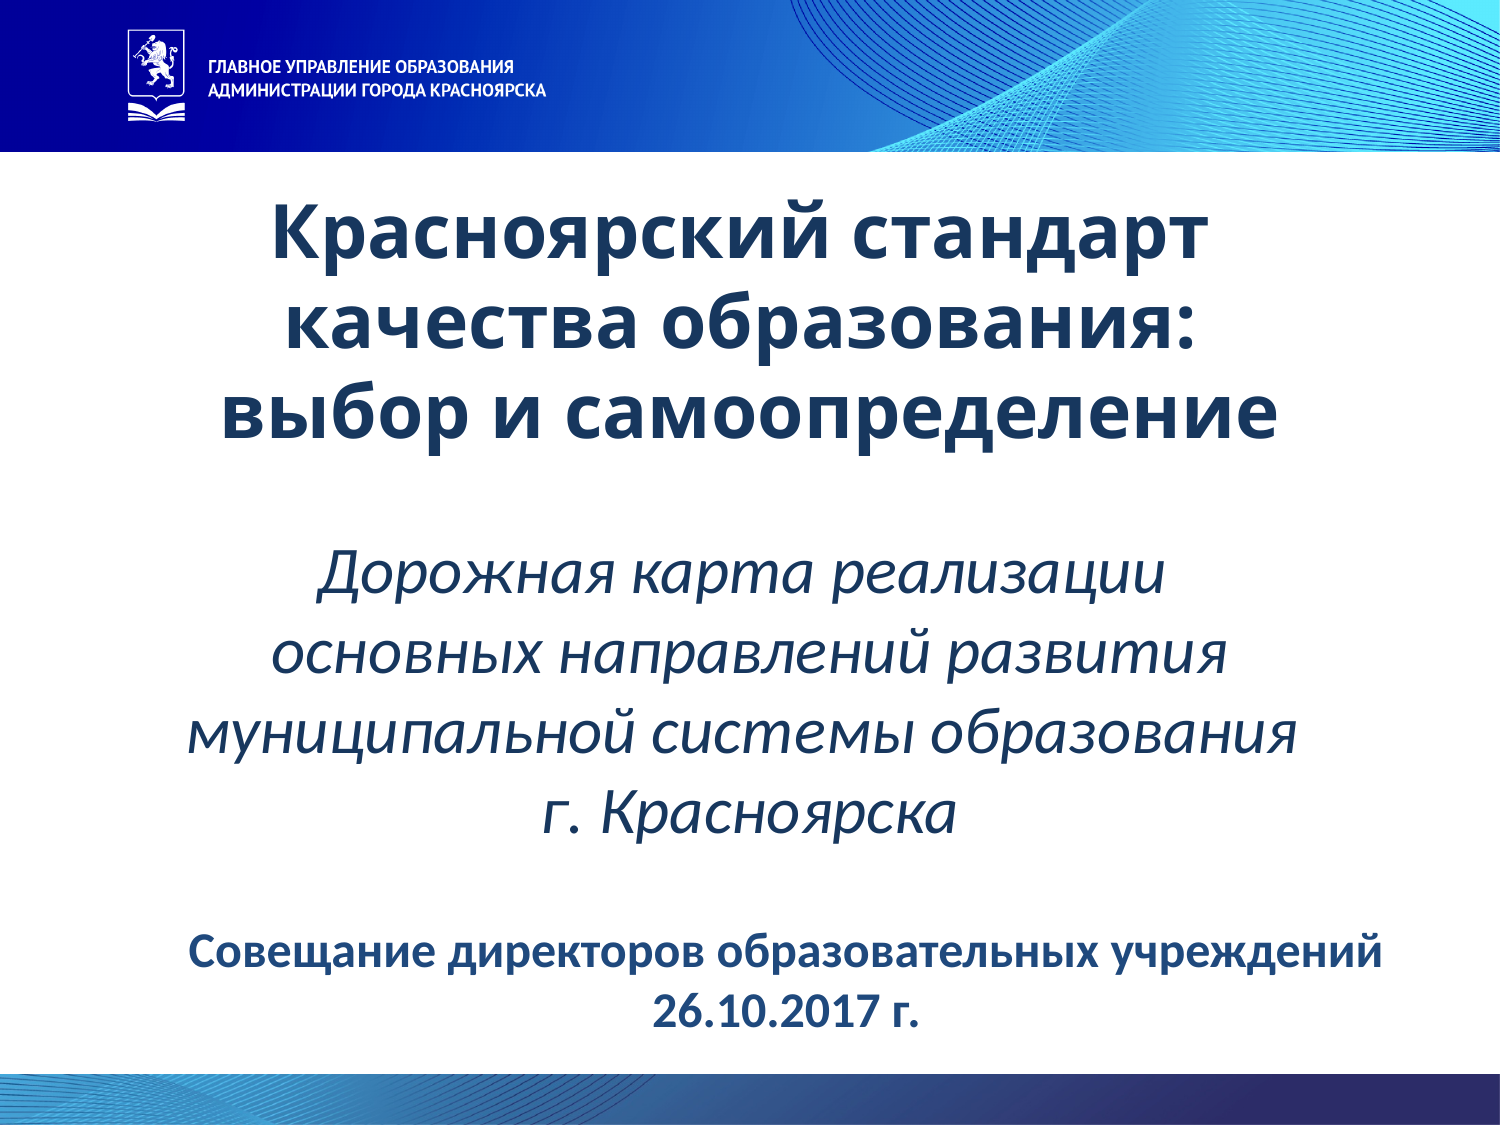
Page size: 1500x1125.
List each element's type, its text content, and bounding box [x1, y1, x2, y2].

text_box Дорожная карта реализации основных направлений развития муниципальной системы образования г. Красноярска [129, 519, 1370, 900]
text_box Совещание директоров образовательных учреждений 26.10.2017 г. [160, 909, 1413, 1050]
picture [0, 1073, 1500, 1125]
picture [0, 0, 1500, 152]
text_box Красноярский стандарт качества образования: выбор и самоопределение [51, 160, 1449, 480]
